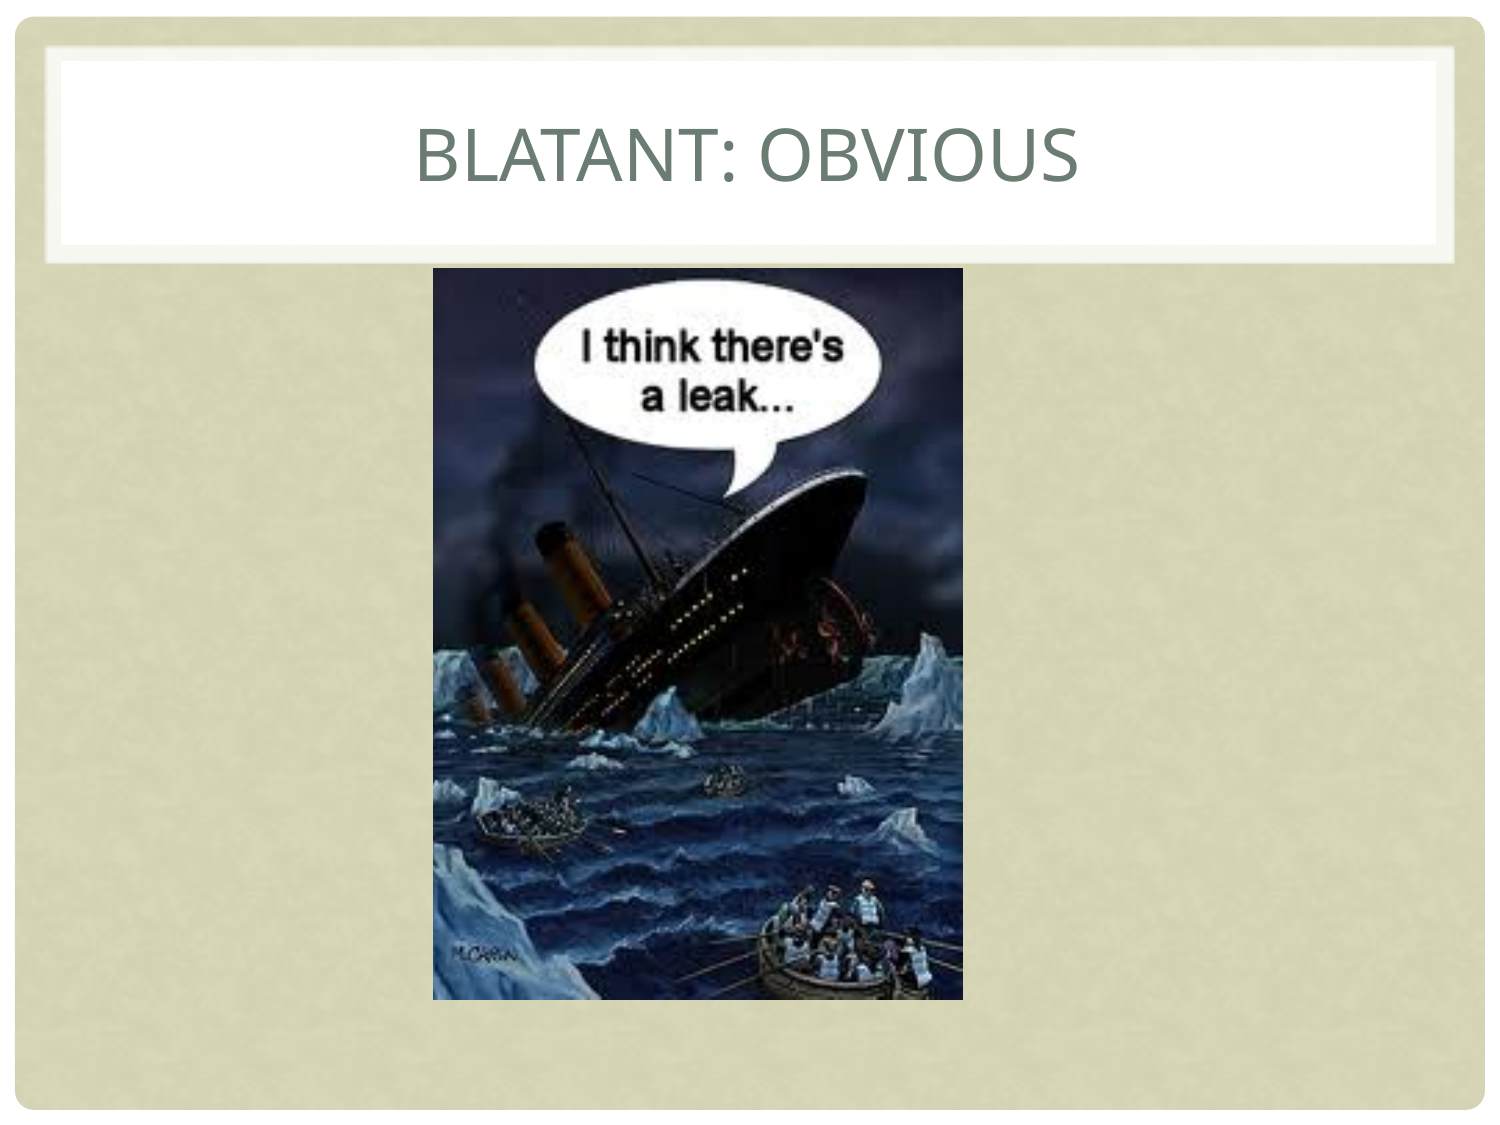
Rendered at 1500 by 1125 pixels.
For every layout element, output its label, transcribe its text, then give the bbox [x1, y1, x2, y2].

title Blatant: obvious [69, 66, 1425, 238]
picture [433, 268, 963, 1001]
